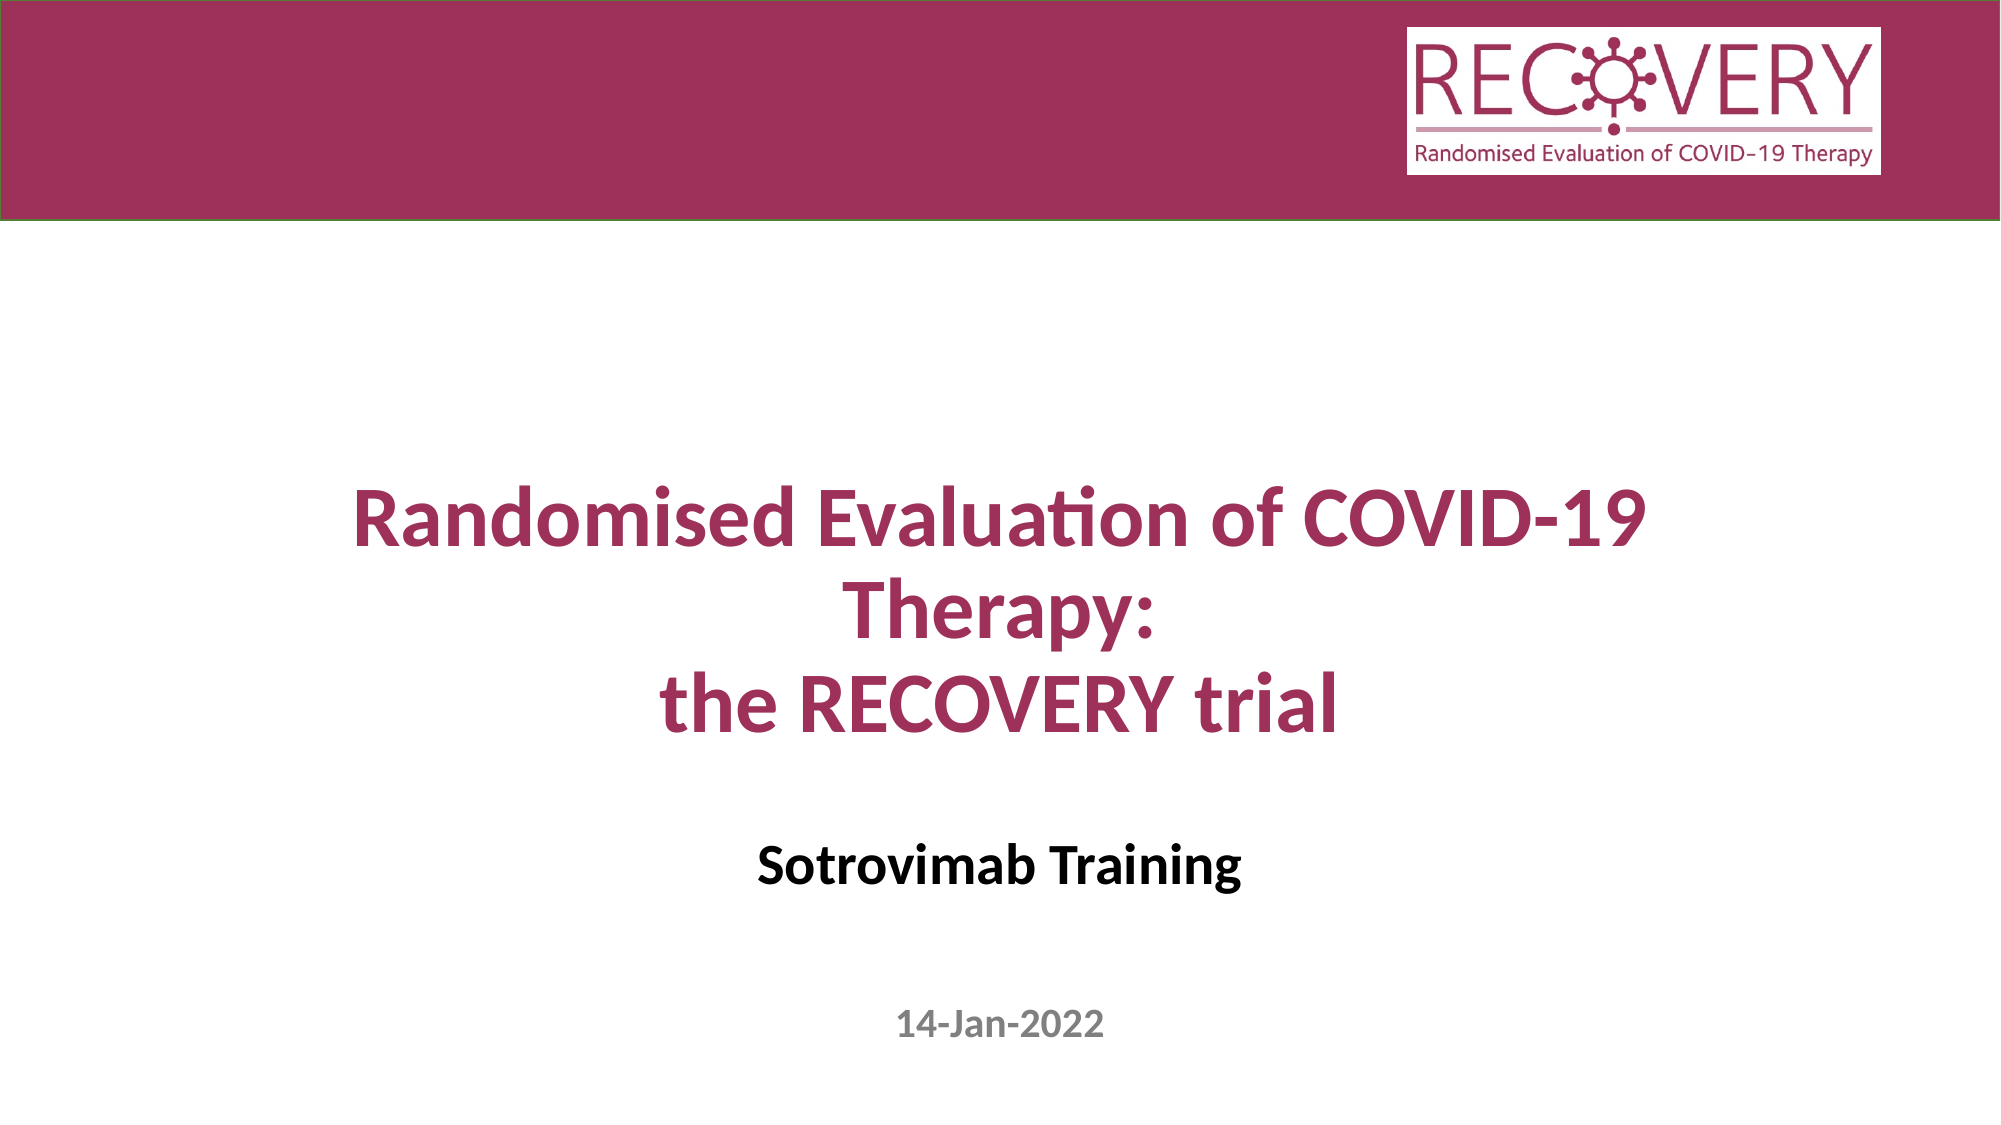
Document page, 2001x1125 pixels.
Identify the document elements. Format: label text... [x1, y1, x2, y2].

subtitle Sotrovimab Training 14-Jan-2022 [249, 826, 1750, 1098]
picture [1407, 27, 1881, 175]
title Randomised Evaluation of COVID-19 Therapy: the RECOVERY trial [249, 366, 1750, 759]
